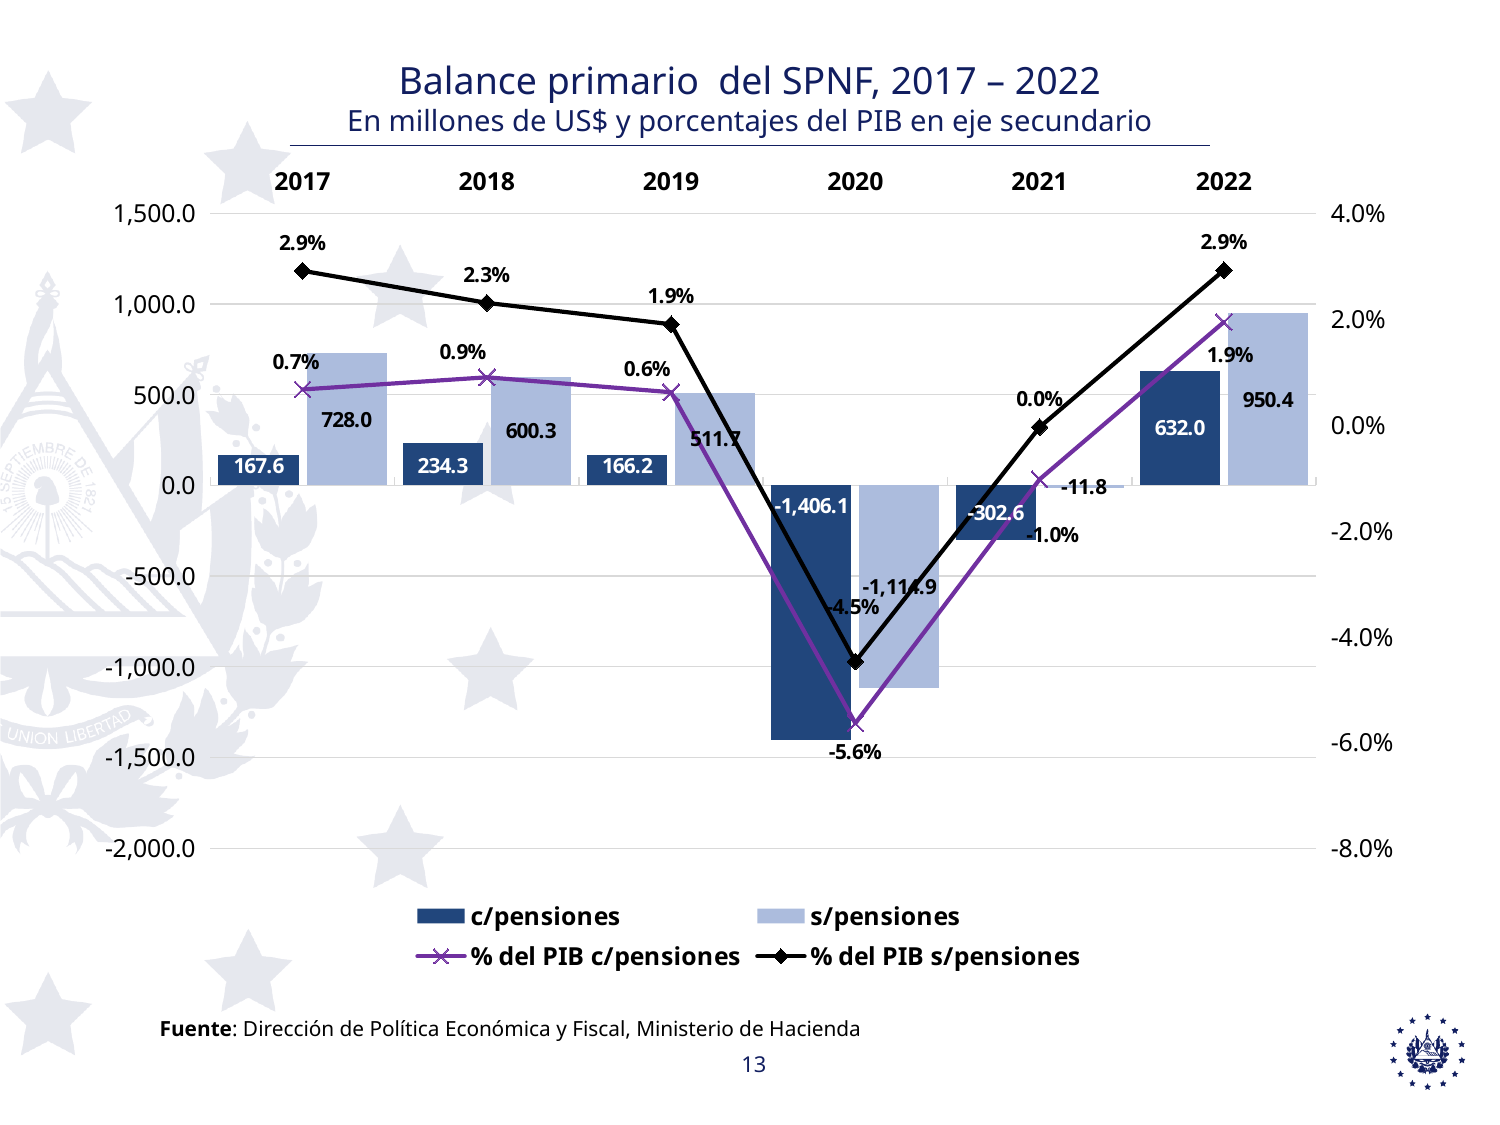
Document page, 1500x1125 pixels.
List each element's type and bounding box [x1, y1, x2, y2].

chart [78, 147, 1421, 980]
picture [0, 0, 1500, 1125]
